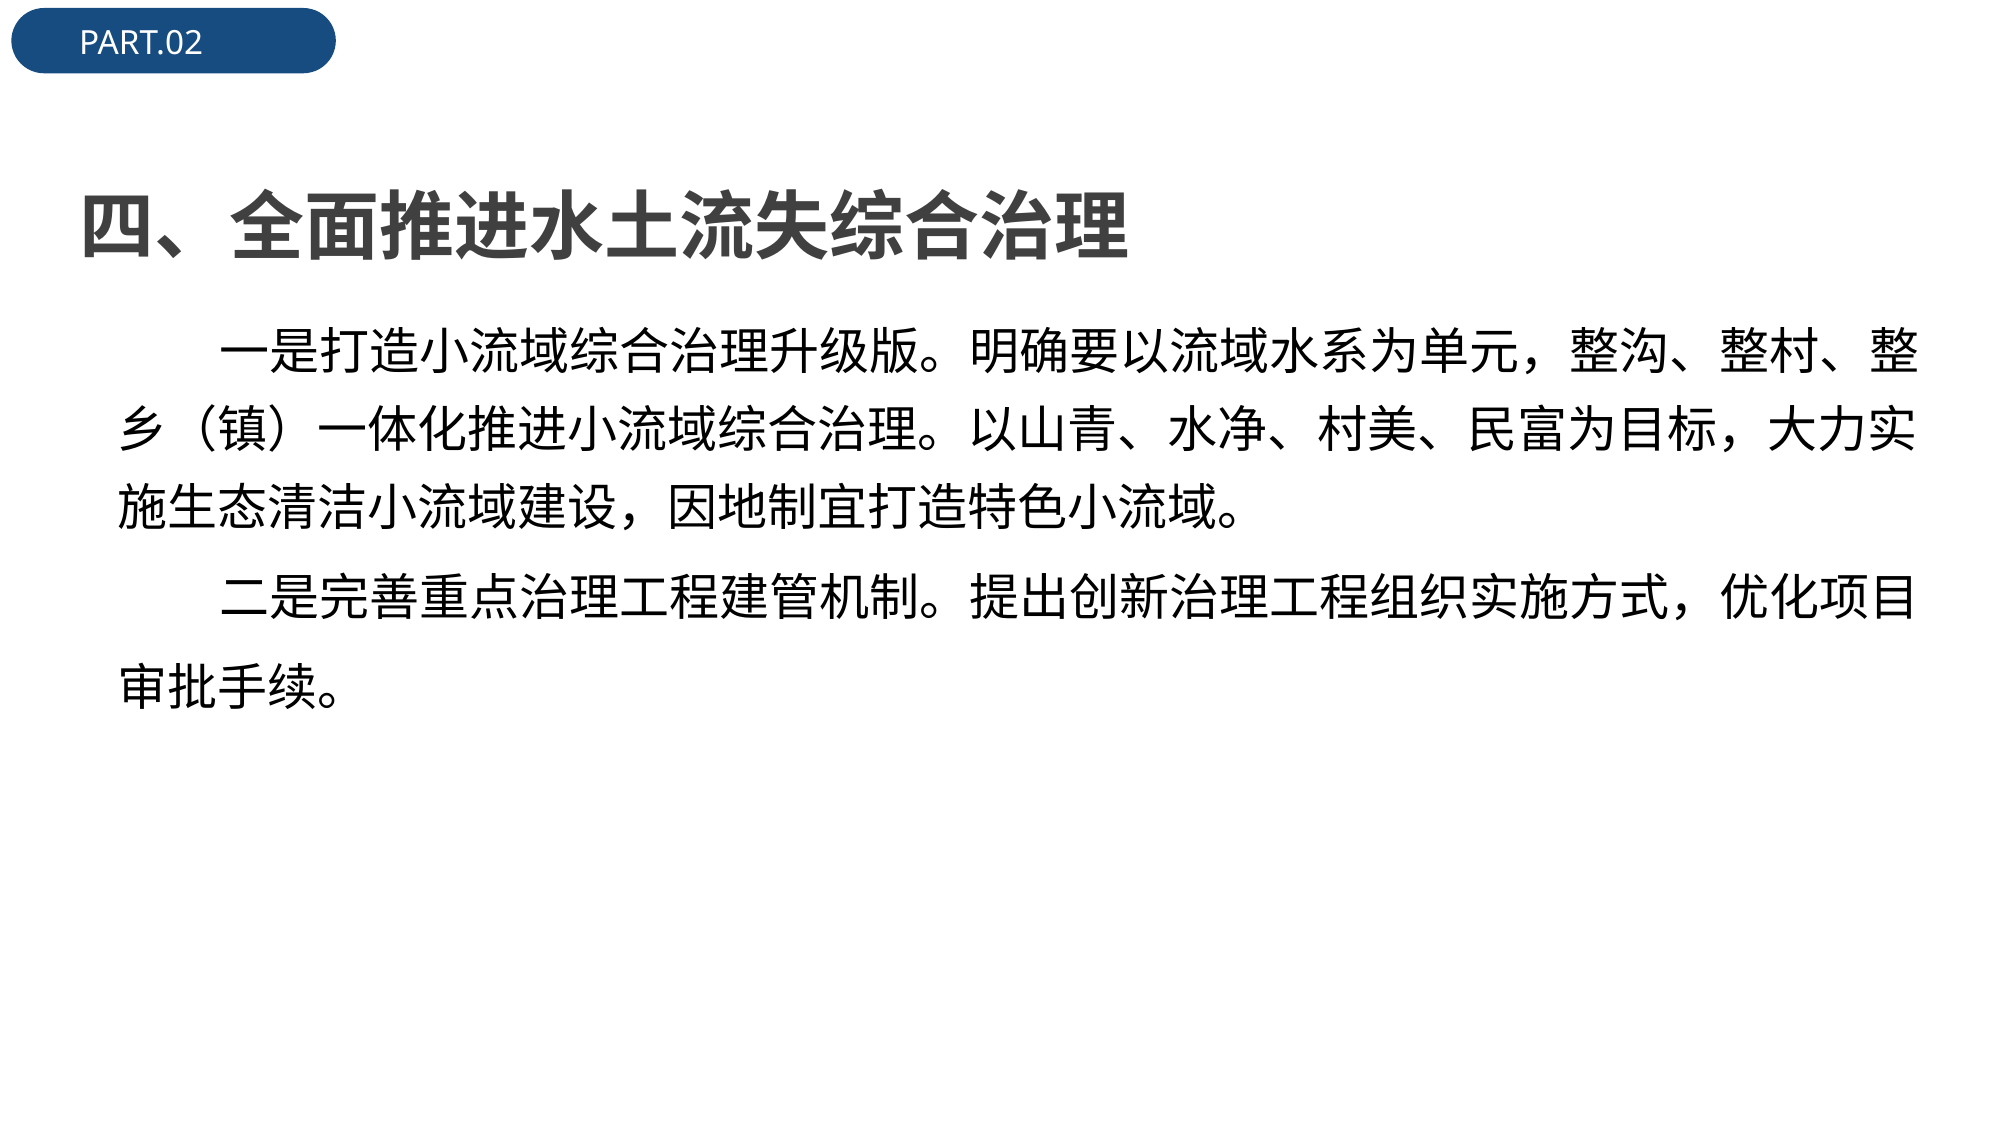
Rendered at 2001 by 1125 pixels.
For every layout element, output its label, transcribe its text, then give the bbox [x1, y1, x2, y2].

text_box PART.02 [64, 13, 284, 69]
text_box 一是打造小流域综合治理升级版。明确要以流域水系为单元，整沟、整村、整乡（镇）一体化推进小流域综合治理。以山青、水净、村美、民富为目标，大力实施生态清洁小流域建设，因地制宜打造特色小流域。 二是完善重点治理工程建管机制。提出创新治理工程组织实施方式，优化项目审批手续。 [117, 302, 1936, 1017]
text_box 四、全面推进水土流失综合治理 [64, 126, 2000, 277]
text_box [10, 6, 337, 75]
